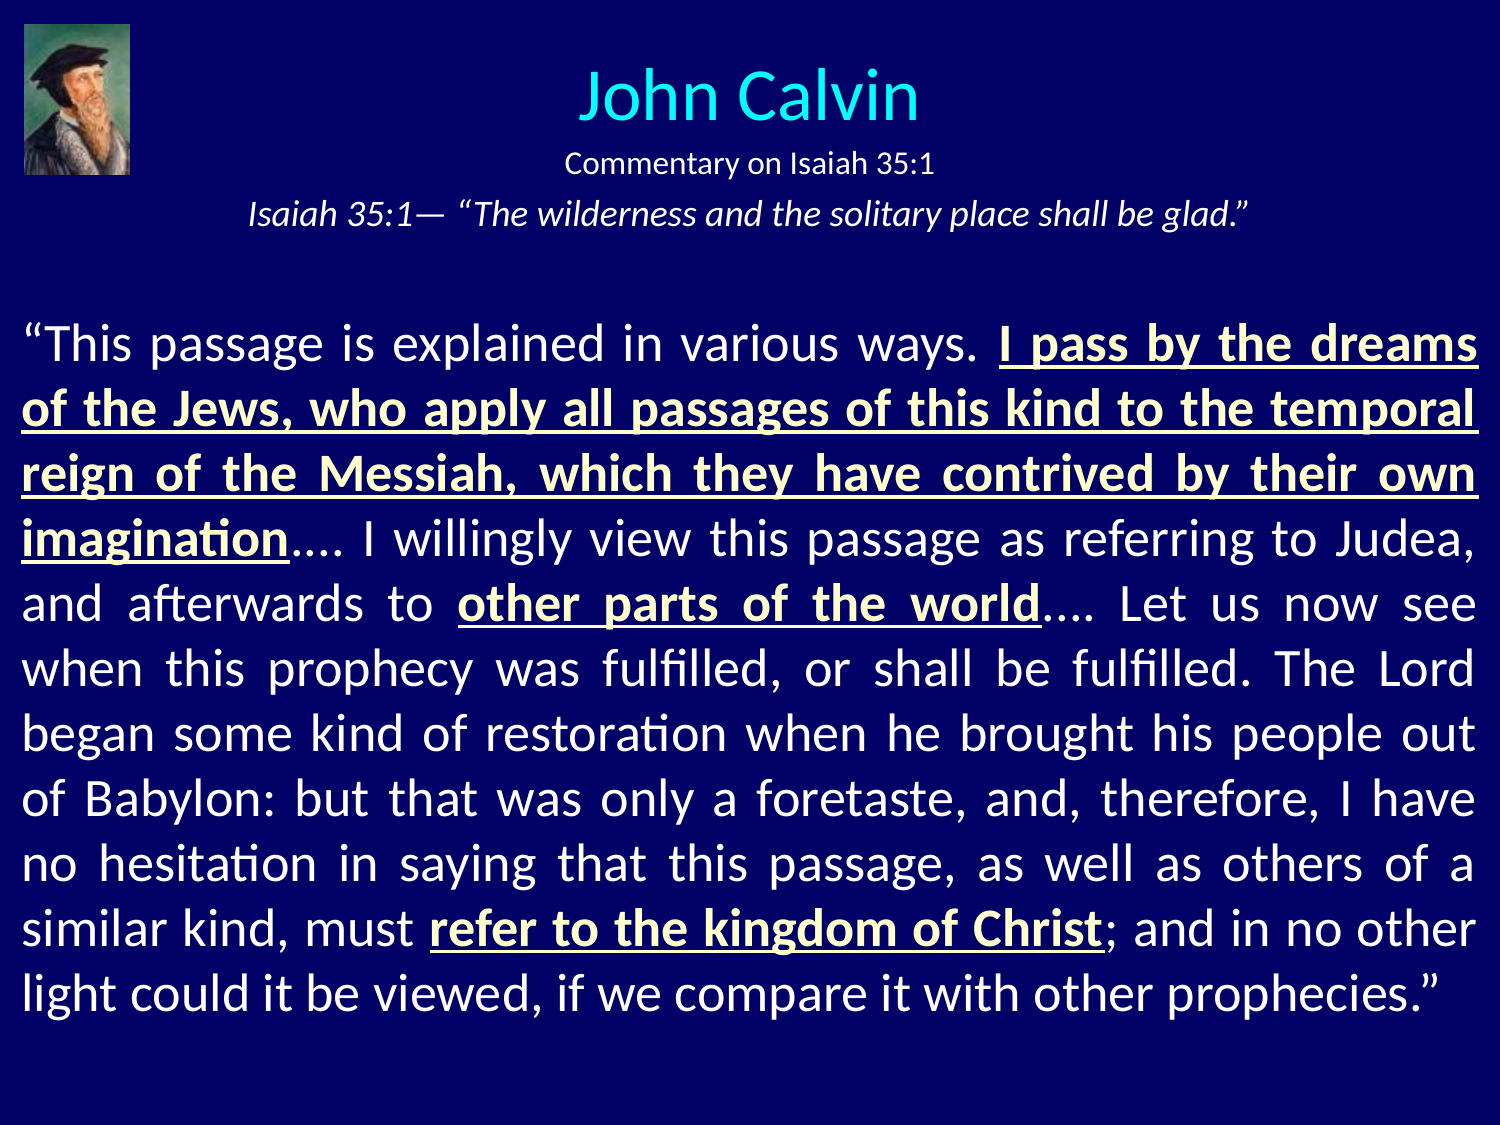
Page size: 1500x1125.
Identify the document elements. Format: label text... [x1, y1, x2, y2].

title “This passage is explained in various ways. I pass by the dreams of the Jews, who apply all passages of this kind to the temporal reign of the Messiah, which they have contrived by their own imagination.... I willingly view this passage as referring to Judea, and afterwards to other parts of the world.... Let us now see when this prophecy was fulfilled, or shall be fulfilled. The Lord began some kind of restoration when he brought his people out of Babylon: but that was only a foretaste, and, therefore, I have no hesitation in saying that this passage, as well as others of a similar kind, must refer to the kingdom of Christ; and in no other light could it be viewed, if we compare it with other prophecies.” [5, 299, 1494, 1125]
subtitle John Calvin Commentary on Isaiah 35:1 Isaiah 35:1— “The wilderness and the solitary place shall be glad.” [168, 37, 1332, 251]
picture [24, 24, 131, 176]
